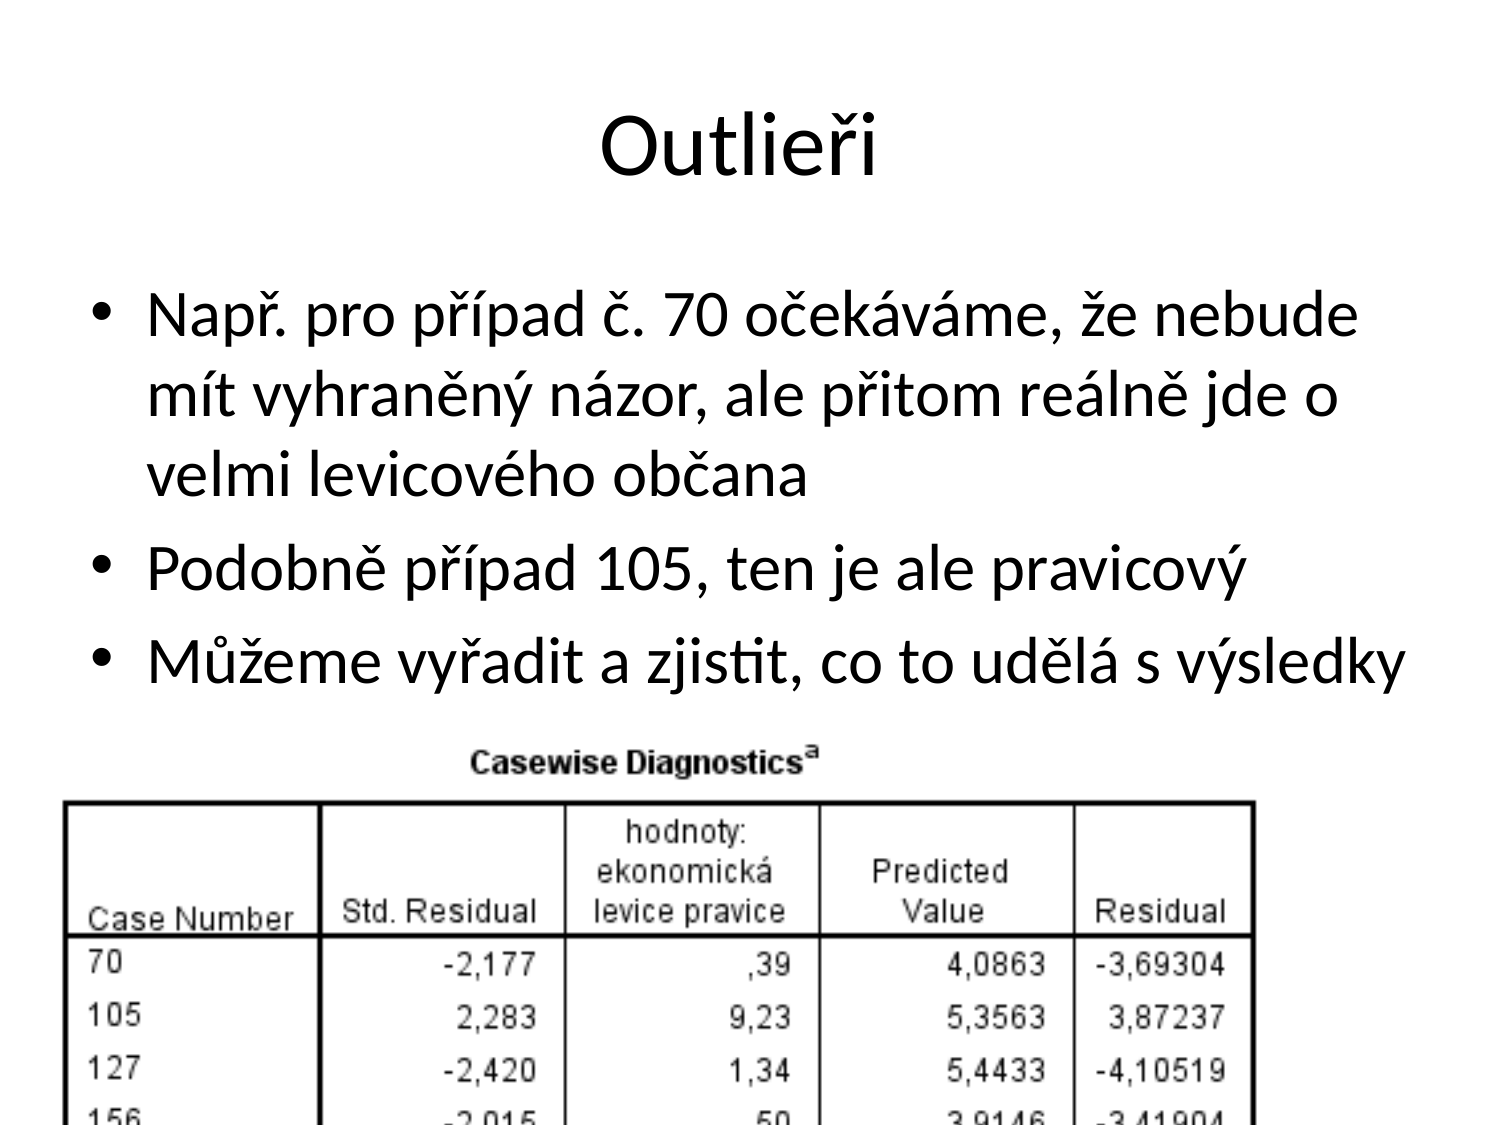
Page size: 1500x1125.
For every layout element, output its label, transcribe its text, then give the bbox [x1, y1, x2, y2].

list Např. pro případ č. 70 očekáváme, že nebude mít vyhraněný názor, ale přitom reálně jde o velmi levicového občana Podobně případ 105, ten je ale pravicový Můžeme vyřadit a zjistit, co to udělá s výsledky [75, 262, 1425, 1005]
title Outlieři [75, 45, 1425, 233]
picture [52, 727, 1270, 1125]
